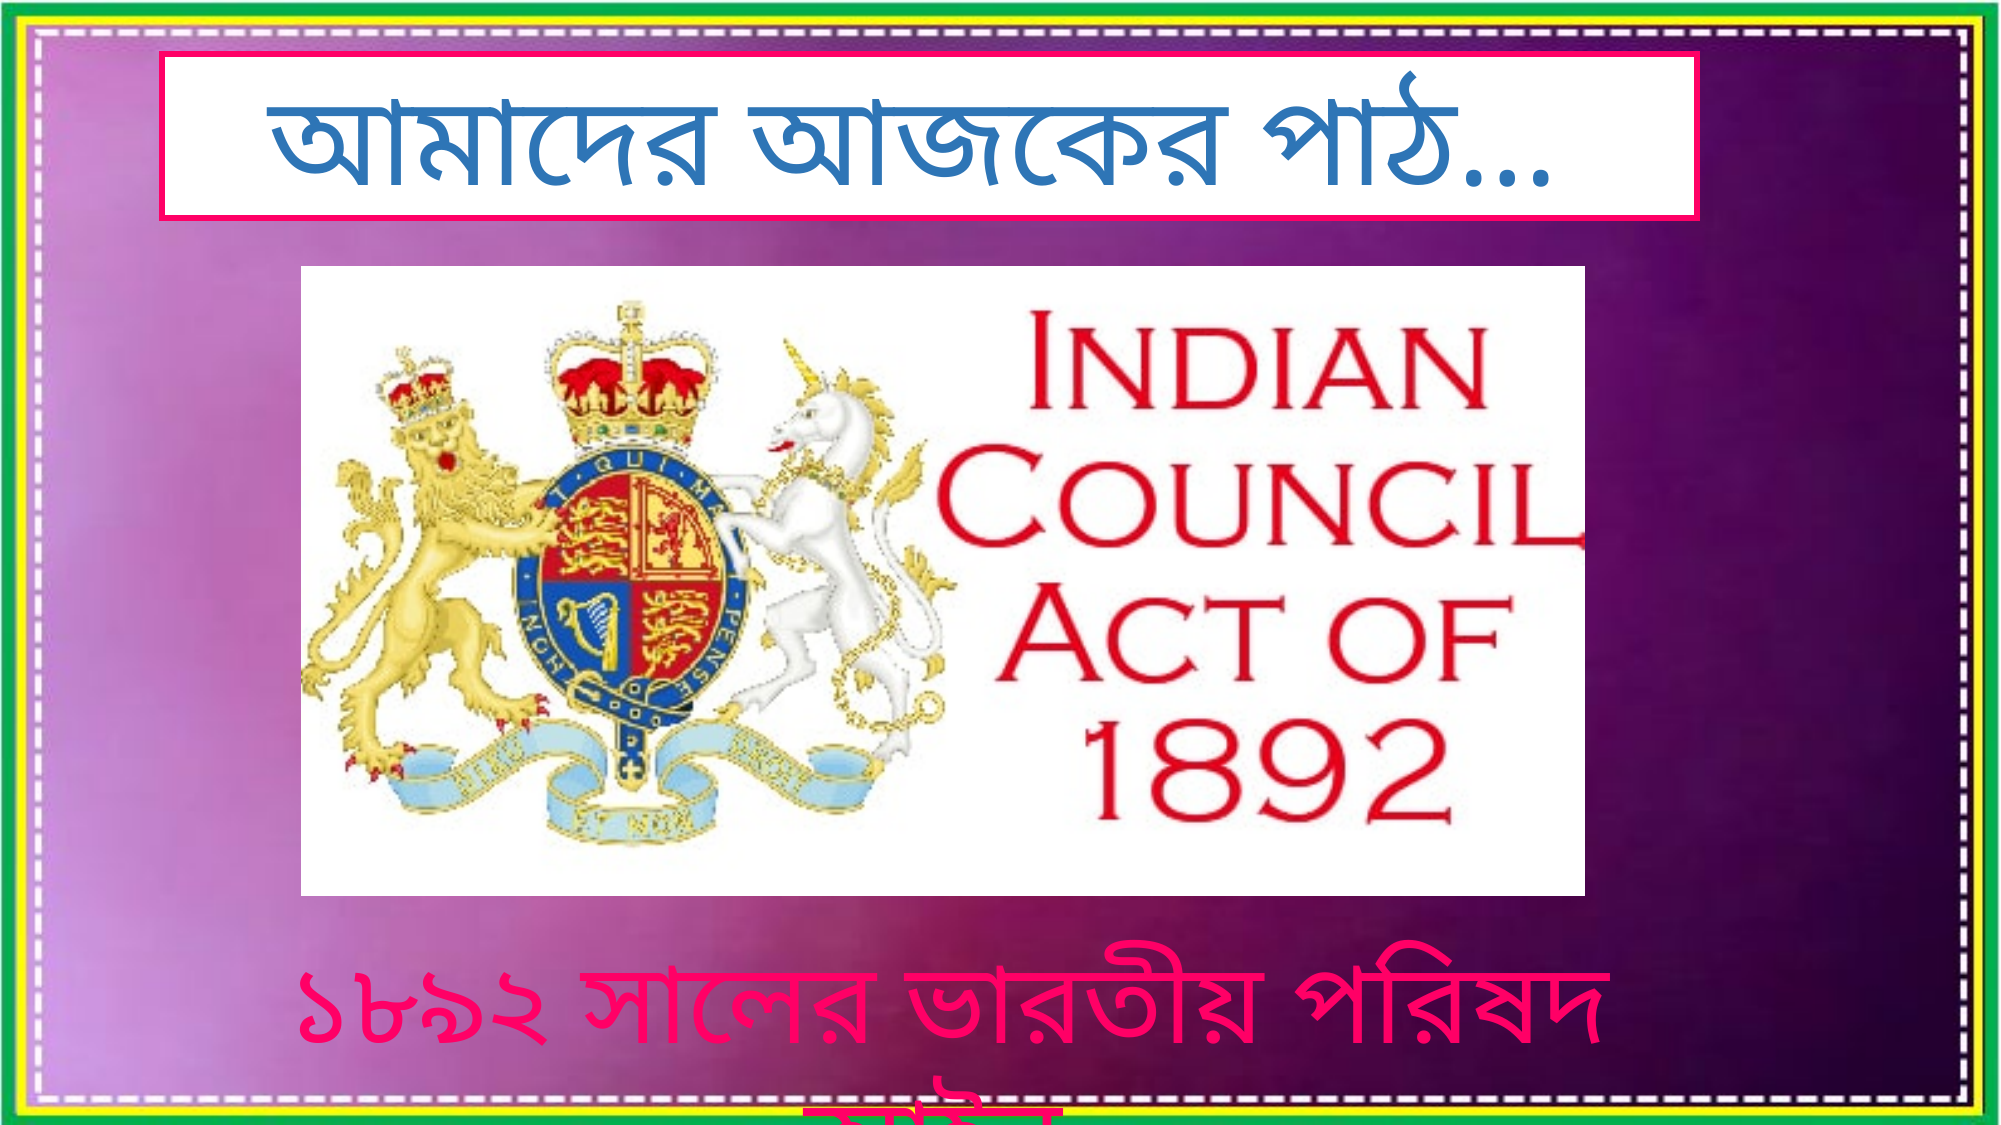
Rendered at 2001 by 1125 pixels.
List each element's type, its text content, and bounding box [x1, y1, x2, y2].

picture [0, 0, 2001, 1125]
text_box আমাদের আজকের পাঠ… [161, 53, 1698, 219]
text_box ১৮৯২ সালের ভারতীয় পরিষদ আইন [161, 923, 1735, 1125]
